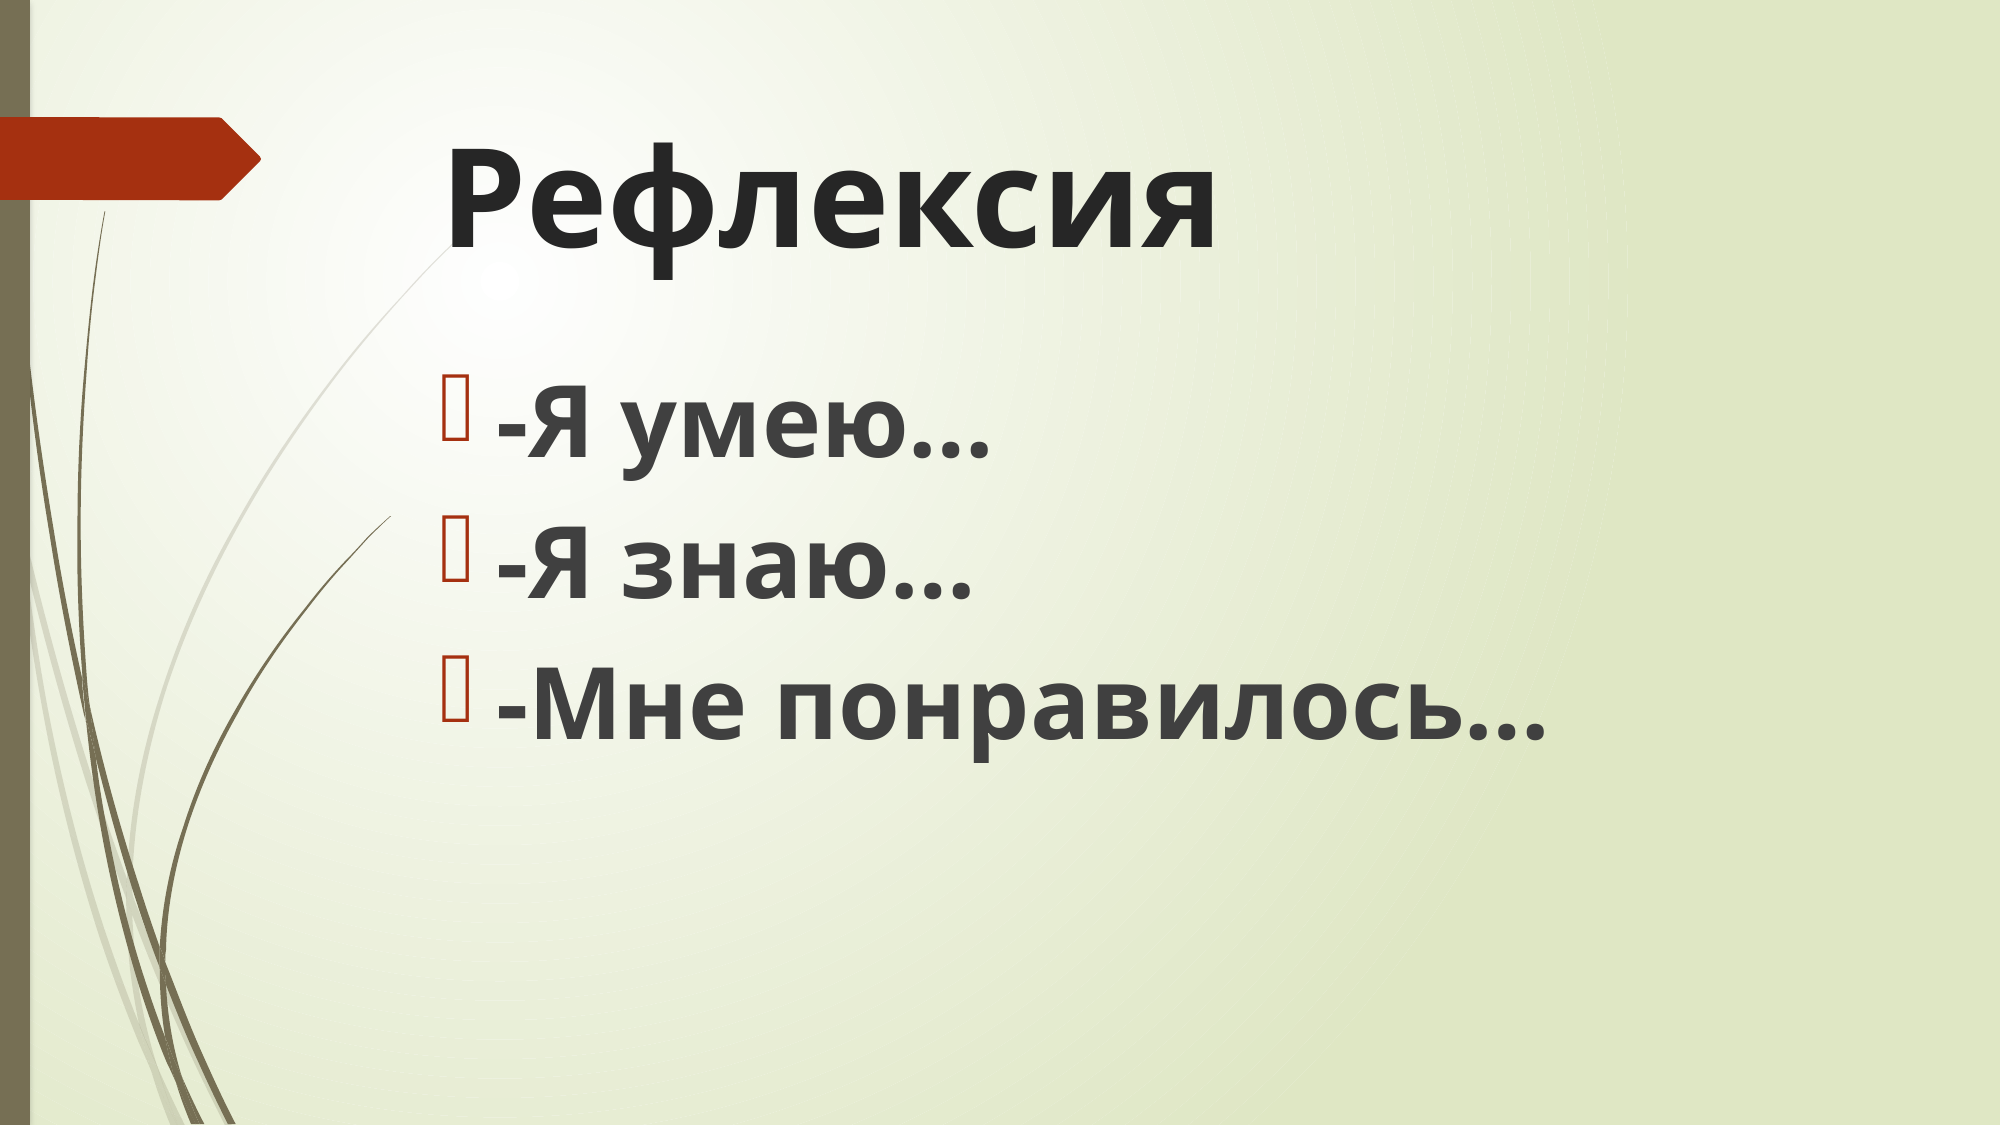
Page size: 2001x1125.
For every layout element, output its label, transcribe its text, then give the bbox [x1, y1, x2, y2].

title Рефлексия [425, 102, 1888, 313]
list -Я умею… -Я знаю… -Мне понравилось… [424, 350, 1888, 970]
